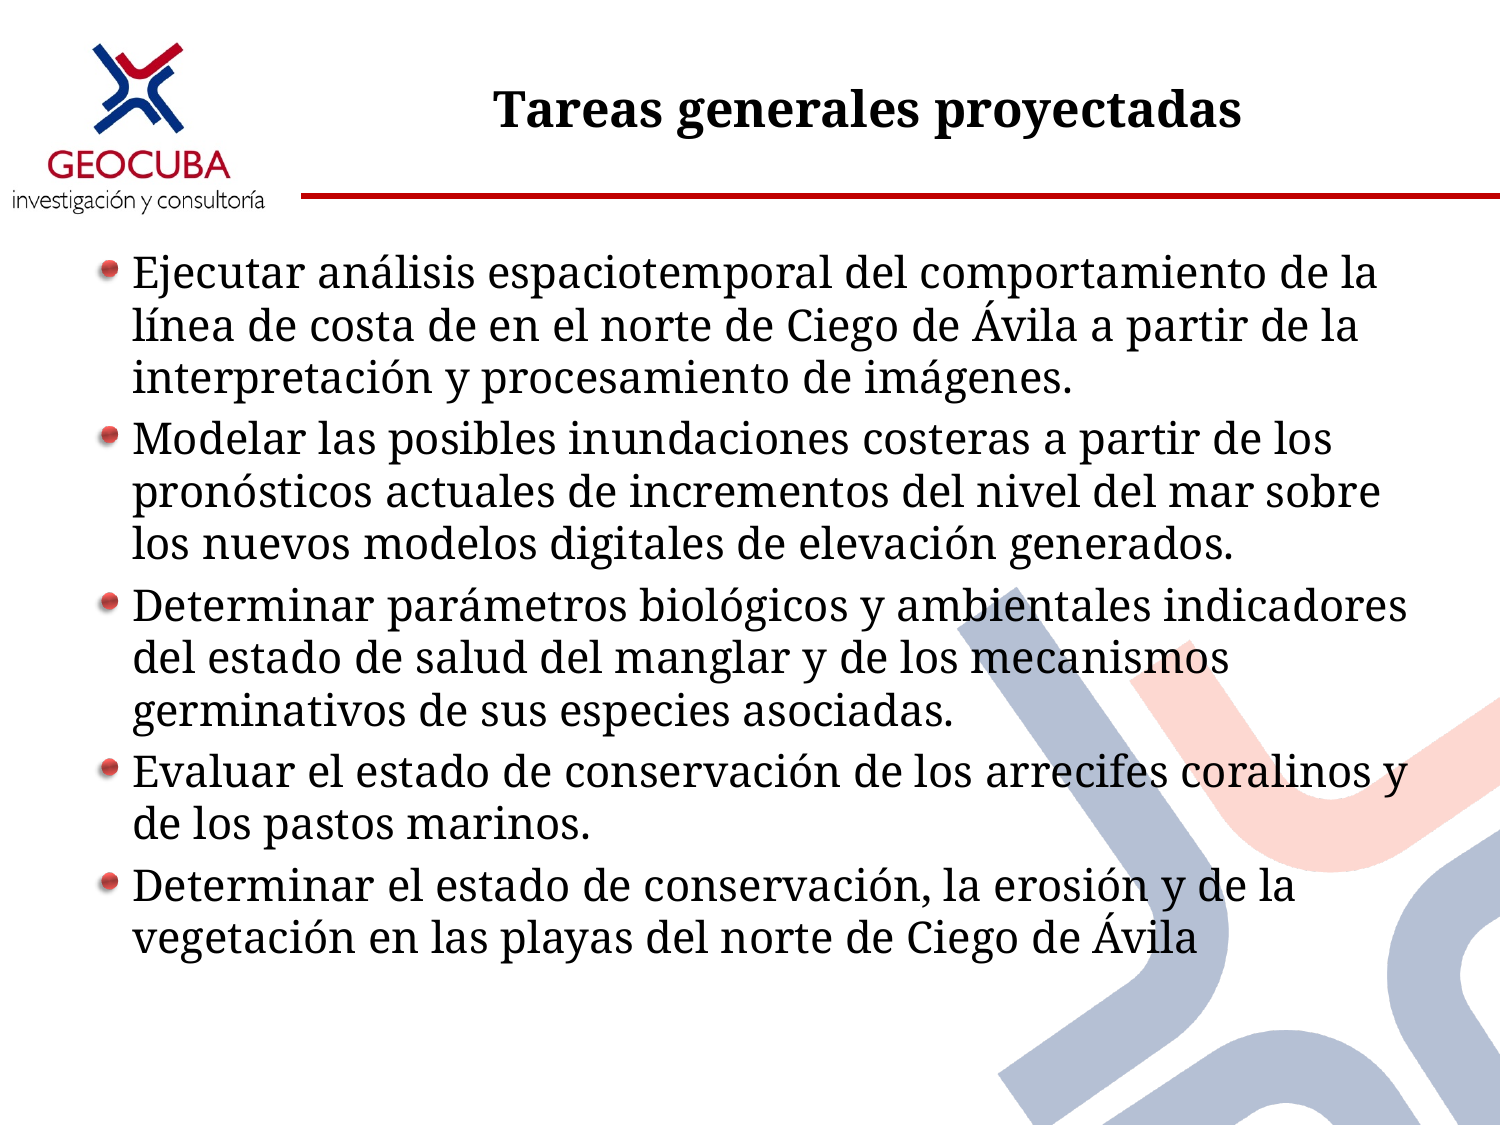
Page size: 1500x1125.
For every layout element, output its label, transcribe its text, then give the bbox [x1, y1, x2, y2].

picture [938, 586, 1500, 1125]
picture [90, 255, 122, 287]
picture [90, 868, 122, 899]
picture [90, 421, 122, 453]
list Ejecutar análisis espaciotemporal del comportamiento de la línea de costa de en el norte de Ciego de Ávila a partir de la interpretación y procesamiento de imágenes. Modelar las posibles inundaciones costeras a partir de los pronósticos actuales de incrementos del nivel del mar sobre los nuevos modelos digitales de elevación generados. Determinar parámetros biológicos y ambientales indicadores del estado de salud del manglar y de los mecanismos germinativos de sus especies asociadas. Evaluar el estado de conservación de los arrecifes coralinos y de los pastos marinos. Determinar el estado de conservación, la erosión y de la vegetación en las playas del norte de Ciego de Ávila [75, 237, 1425, 1048]
title Tareas generales proyectadas [312, 30, 1425, 185]
picture [90, 588, 122, 619]
picture [7, 30, 266, 218]
picture [90, 754, 122, 785]
